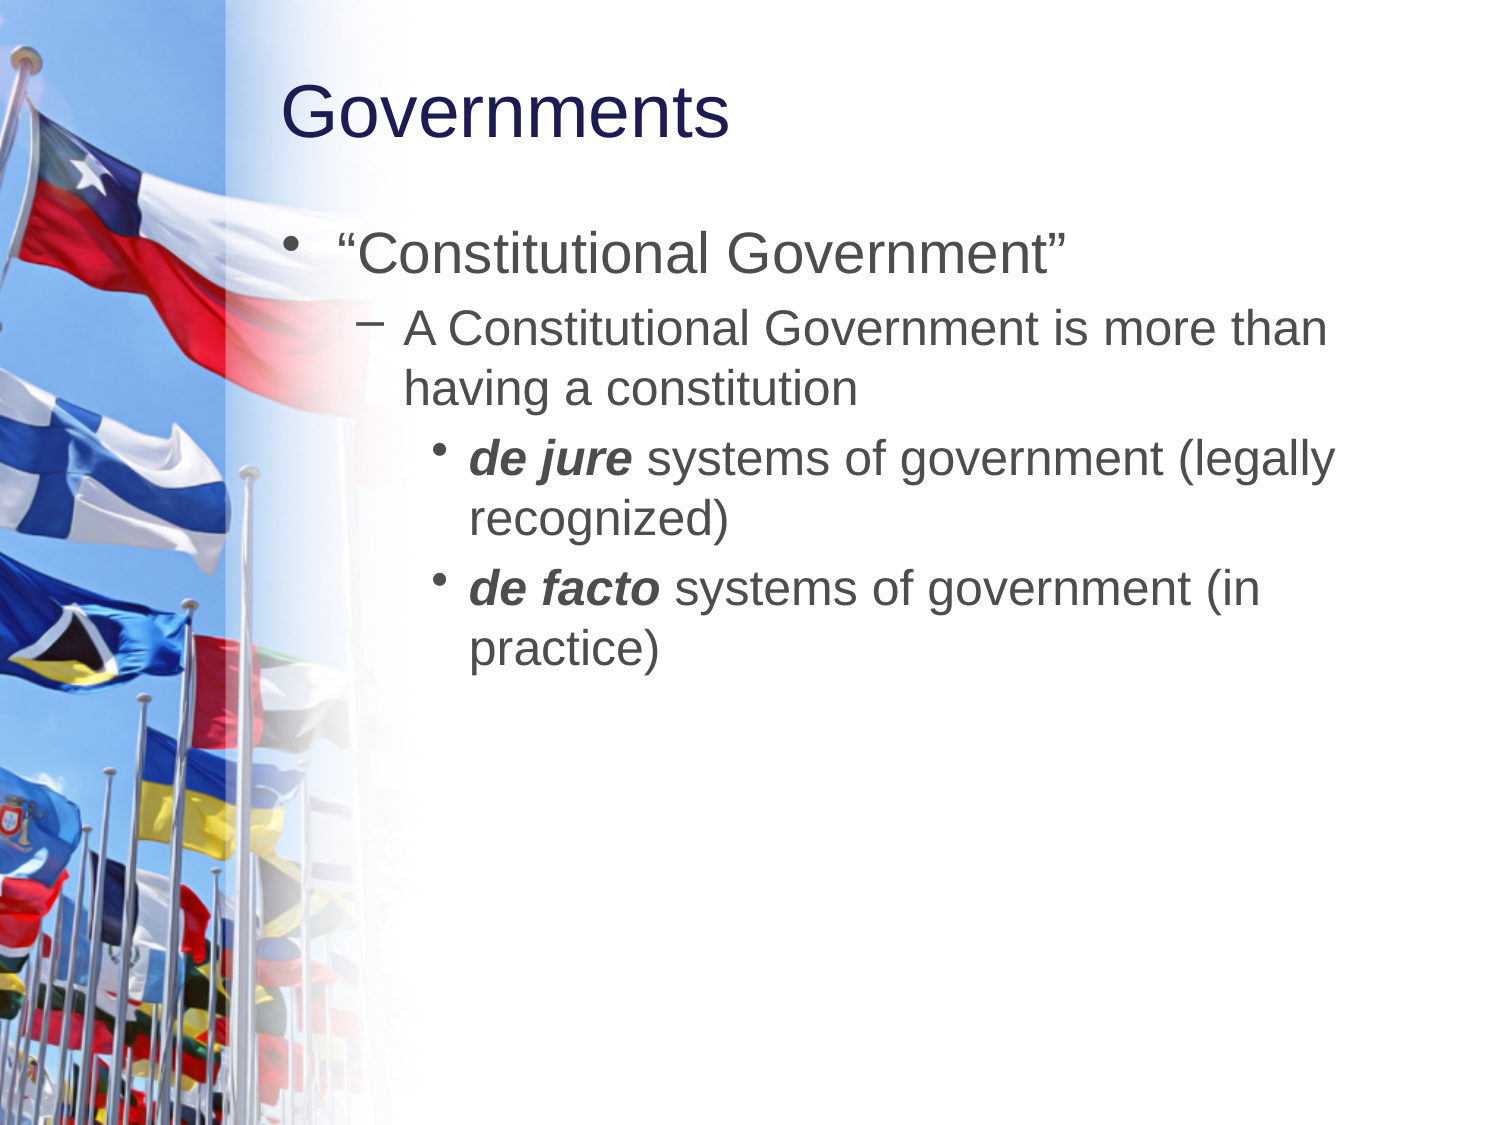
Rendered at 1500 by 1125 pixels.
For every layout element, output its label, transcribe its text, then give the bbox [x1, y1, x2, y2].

title Governments [265, 66, 1447, 150]
picture [0, 0, 1500, 1125]
list “Constitutional Government” A Constitutional Government is more than having a constitution de jure systems of government (legally recognized) de facto systems of government (in practice) [266, 207, 1471, 1036]
